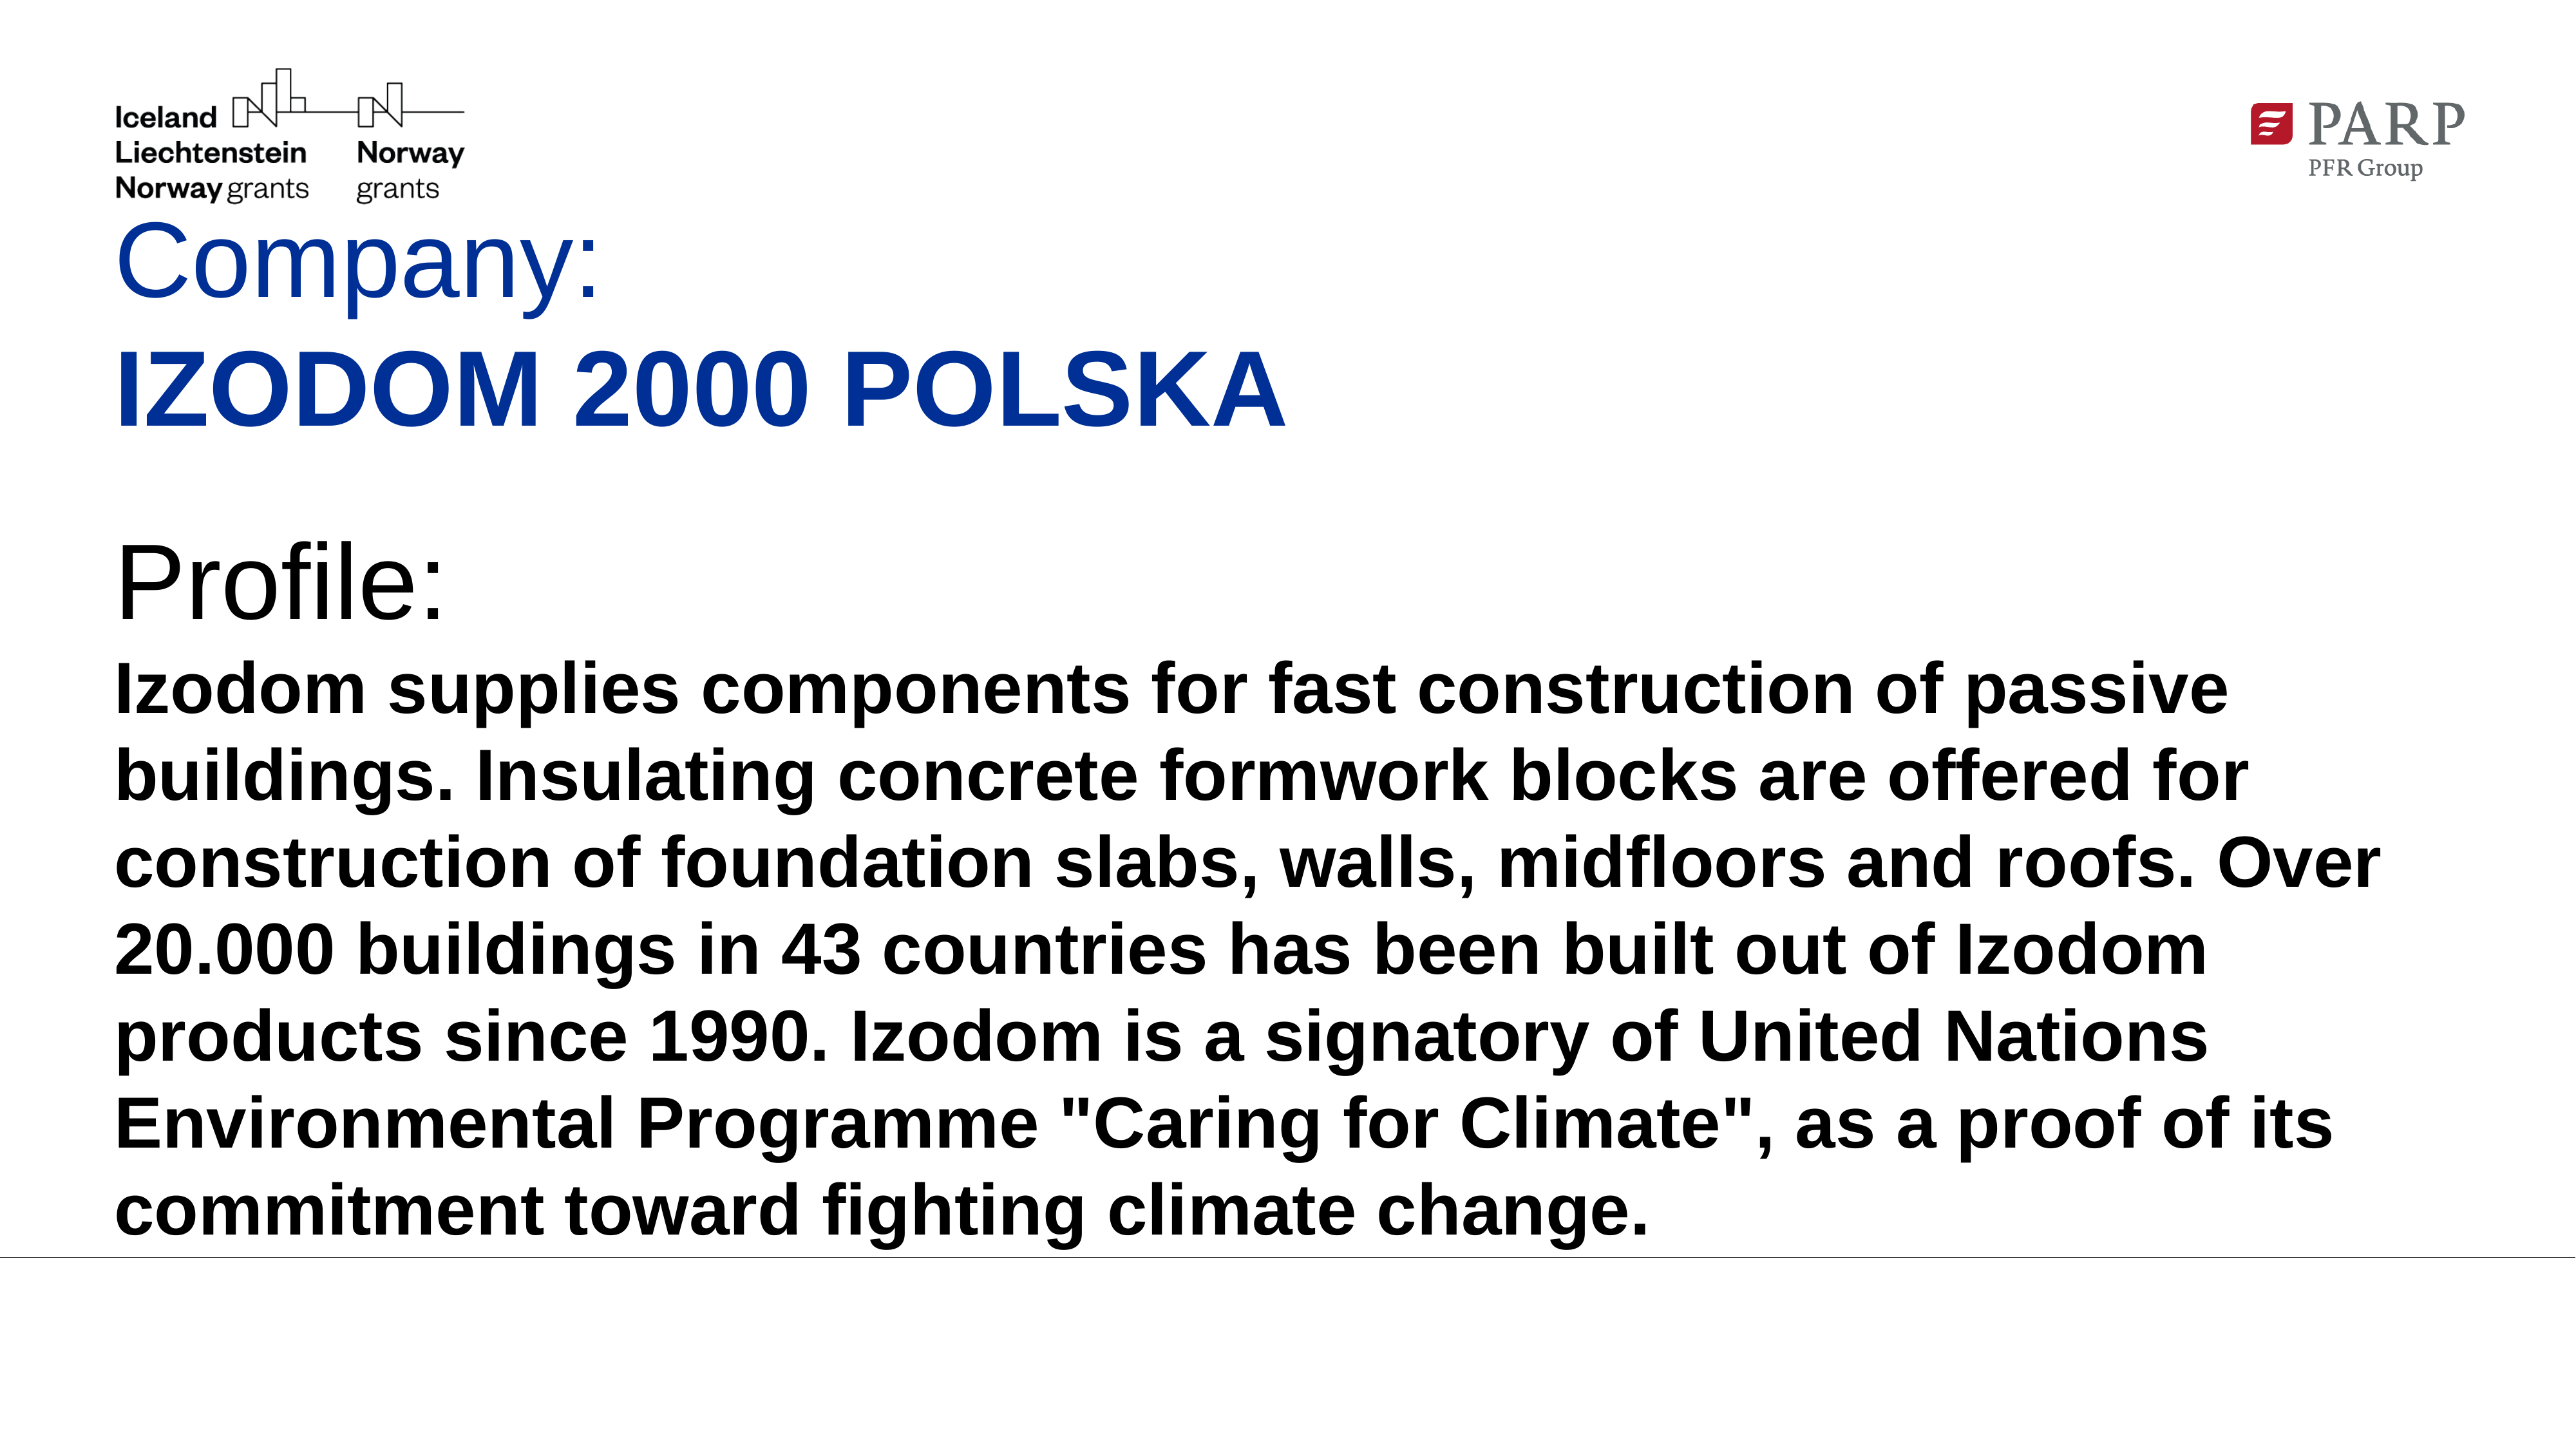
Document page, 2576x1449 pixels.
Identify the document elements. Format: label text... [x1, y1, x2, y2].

picture [2208, 58, 2507, 223]
picture [117, 68, 465, 190]
title Company: IZODOM 2000 POLSKA Profile: Izodom supplies components for fast construction of passive buildings. Insulating concrete formwork blocks are offered for construction of foundation slabs, walls, midfloors and roofs. Over 20.000 buildings in 43 countries has been built out of Izodom products since 1990. Izodom is a signatory of United Nations Environmental Programme "Caring for Climate", as a proof of its commitment toward fighting climate change. [114, 190, 2414, 1260]
